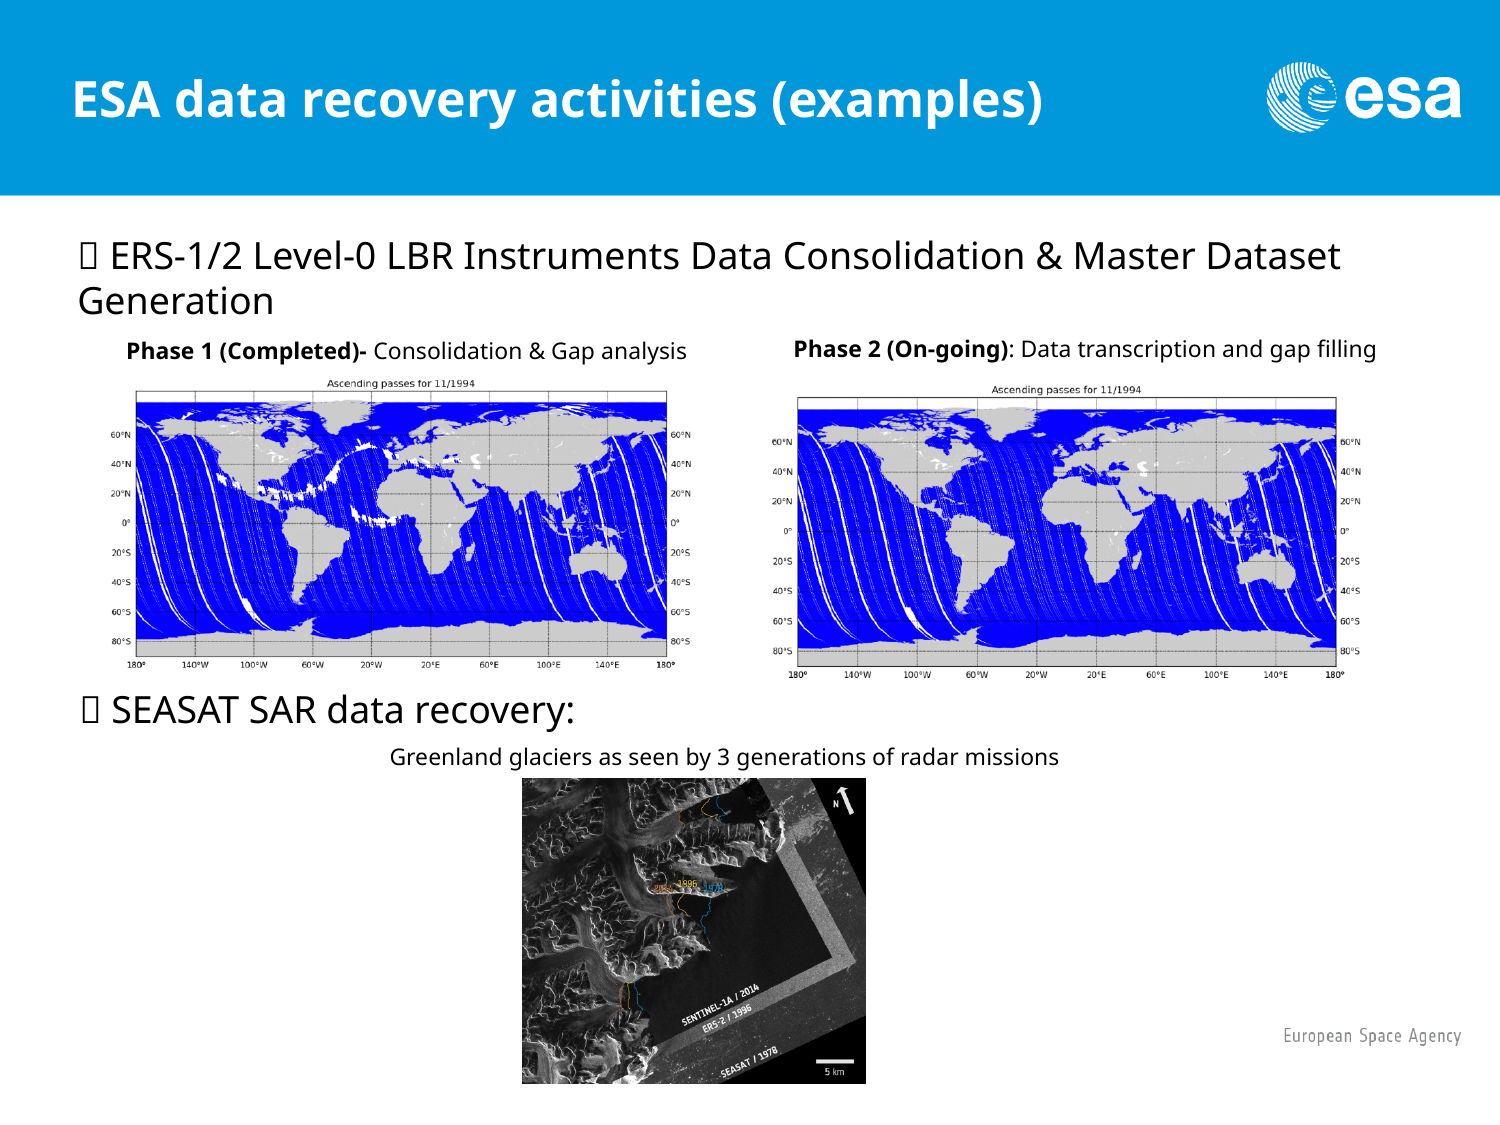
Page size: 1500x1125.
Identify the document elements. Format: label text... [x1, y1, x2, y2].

text_box ESA data recovery activities (examples) [56, 59, 1282, 135]
text_box Phase 1 (Completed)- Consolidation & Gap analysis [111, 329, 703, 354]
picture [99, 356, 742, 707]
picture [1287, 118, 1297, 125]
text_box  SEASAT SAR data recovery: [64, 679, 1438, 739]
picture [1346, 78, 1382, 118]
text_box Phase 2 (On-going): Data transcription and gap filling [778, 327, 1399, 400]
picture [1283, 85, 1288, 95]
text_box Greenland glaciers as seen by 3 generations of radar missions [374, 735, 1076, 805]
picture [522, 778, 867, 1084]
picture [1282, 64, 1298, 86]
picture [1291, 98, 1300, 107]
text_box  ERS-1/2 Level-0 LBR Instruments Data Consolidation & Master Dataset Generation [62, 224, 1438, 330]
picture [1426, 78, 1460, 118]
picture [1264, 1020, 1500, 1059]
picture [1388, 78, 1420, 118]
picture [1291, 126, 1299, 131]
picture [765, 362, 1384, 701]
picture [1292, 111, 1300, 117]
